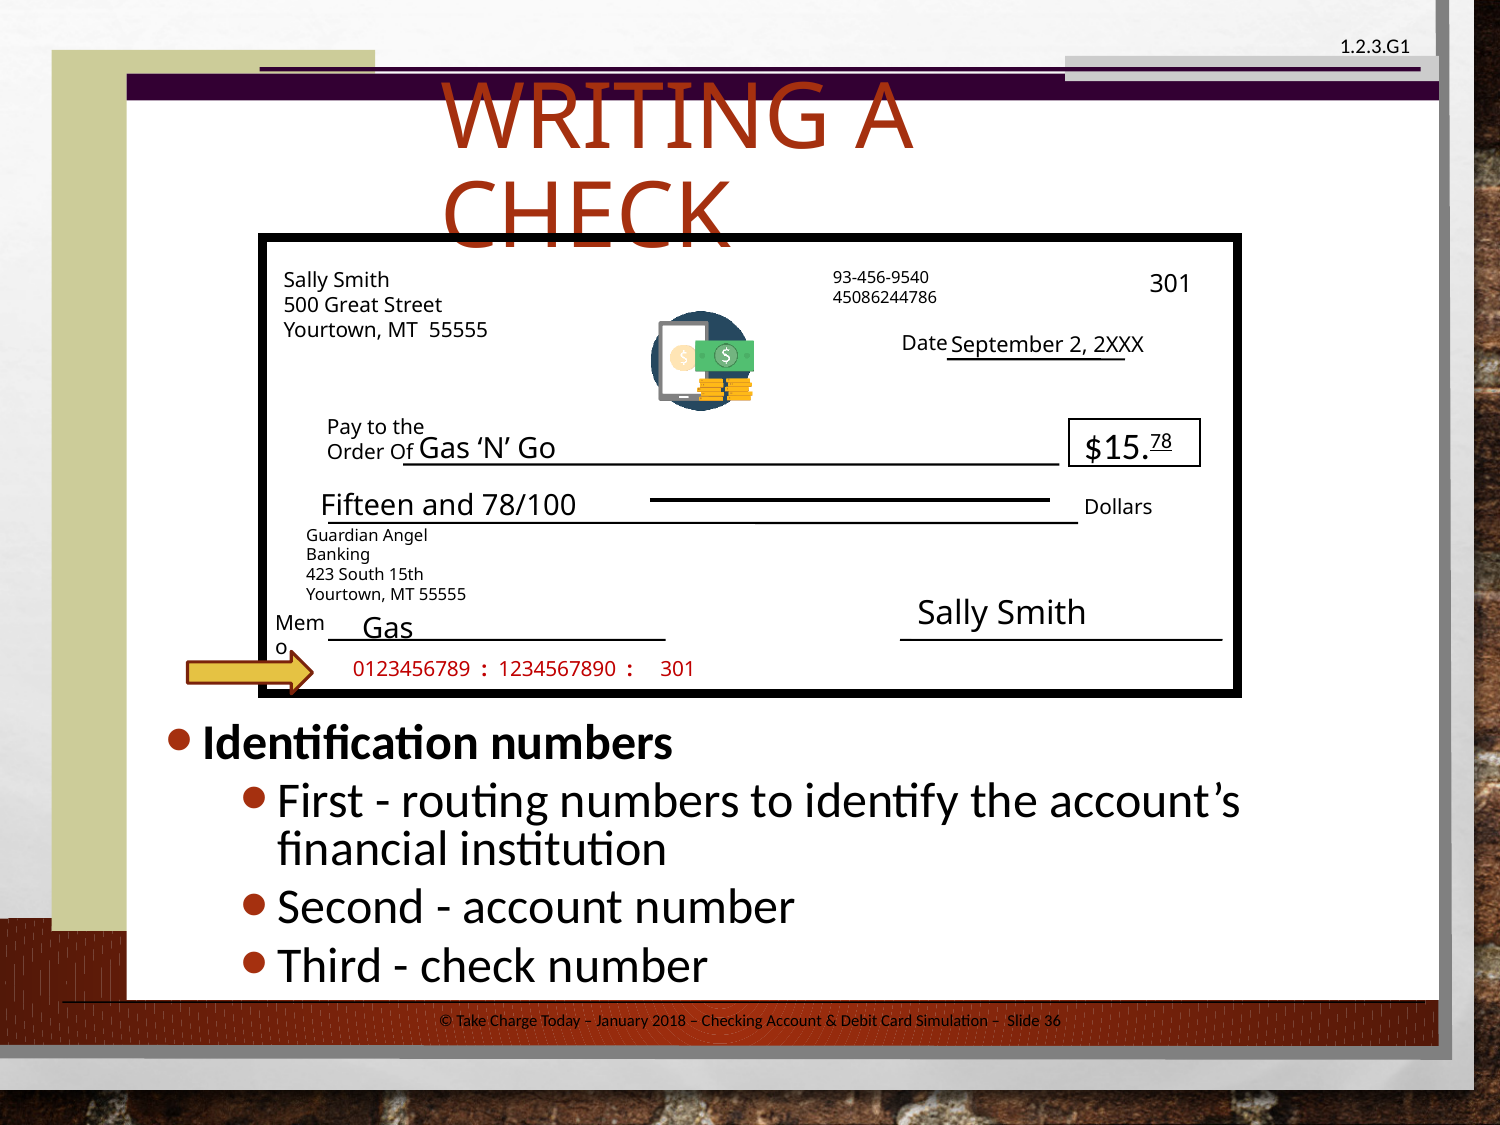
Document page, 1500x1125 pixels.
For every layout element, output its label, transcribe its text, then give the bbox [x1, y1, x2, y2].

text_box Pay to the Order Of [320, 407, 462, 480]
text_box [185, 649, 314, 696]
text_box September 2, 2XXX [945, 324, 1163, 377]
text_box Dollars [1078, 487, 1191, 523]
picture [0, 0, 1500, 1125]
text_box Sally Smith 500 Great Street Yourtown, MT 55555 [277, 261, 525, 376]
text_box Sally Smith [911, 585, 1231, 639]
text_box Gas [356, 602, 436, 650]
picture [619, 277, 785, 442]
title Writing a Check [425, 75, 1138, 237]
text_box 93-456-9540 45086244786 [827, 261, 996, 319]
text_box $15.78 [1068, 418, 1201, 466]
text_box [262, 237, 1238, 694]
text_box Fifteen and 78/100 [314, 480, 962, 519]
list Identification numbers First - routing numbers to identify the account’s financial institution Second - account number Third - check number [150, 725, 1425, 988]
text_box 301 [1143, 261, 1223, 301]
text_box 0123456789 : 1234567890 : 301 [346, 649, 718, 681]
text_box Gas ‘N’ Go [412, 423, 628, 471]
text_box Guardian Angel Banking 423 South 15th Yourtown, MT 55555 [300, 518, 492, 613]
